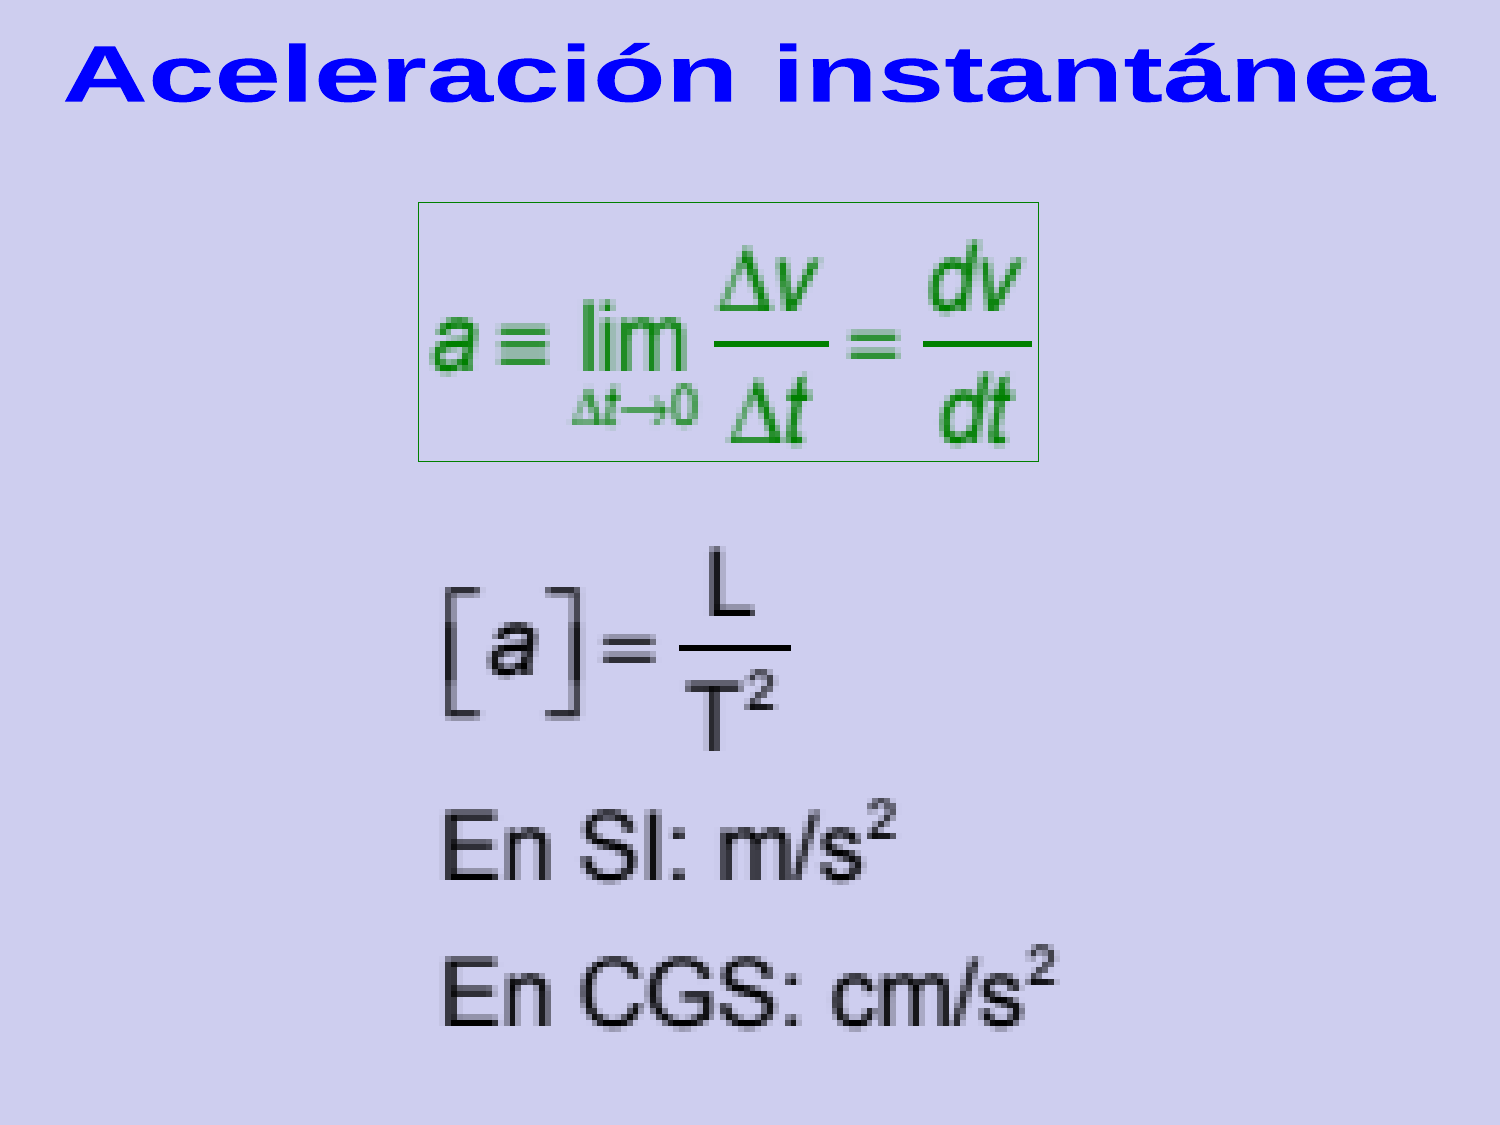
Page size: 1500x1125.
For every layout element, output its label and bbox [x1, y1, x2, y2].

text_box [433, 511, 1067, 1044]
text_box [419, 202, 1038, 462]
